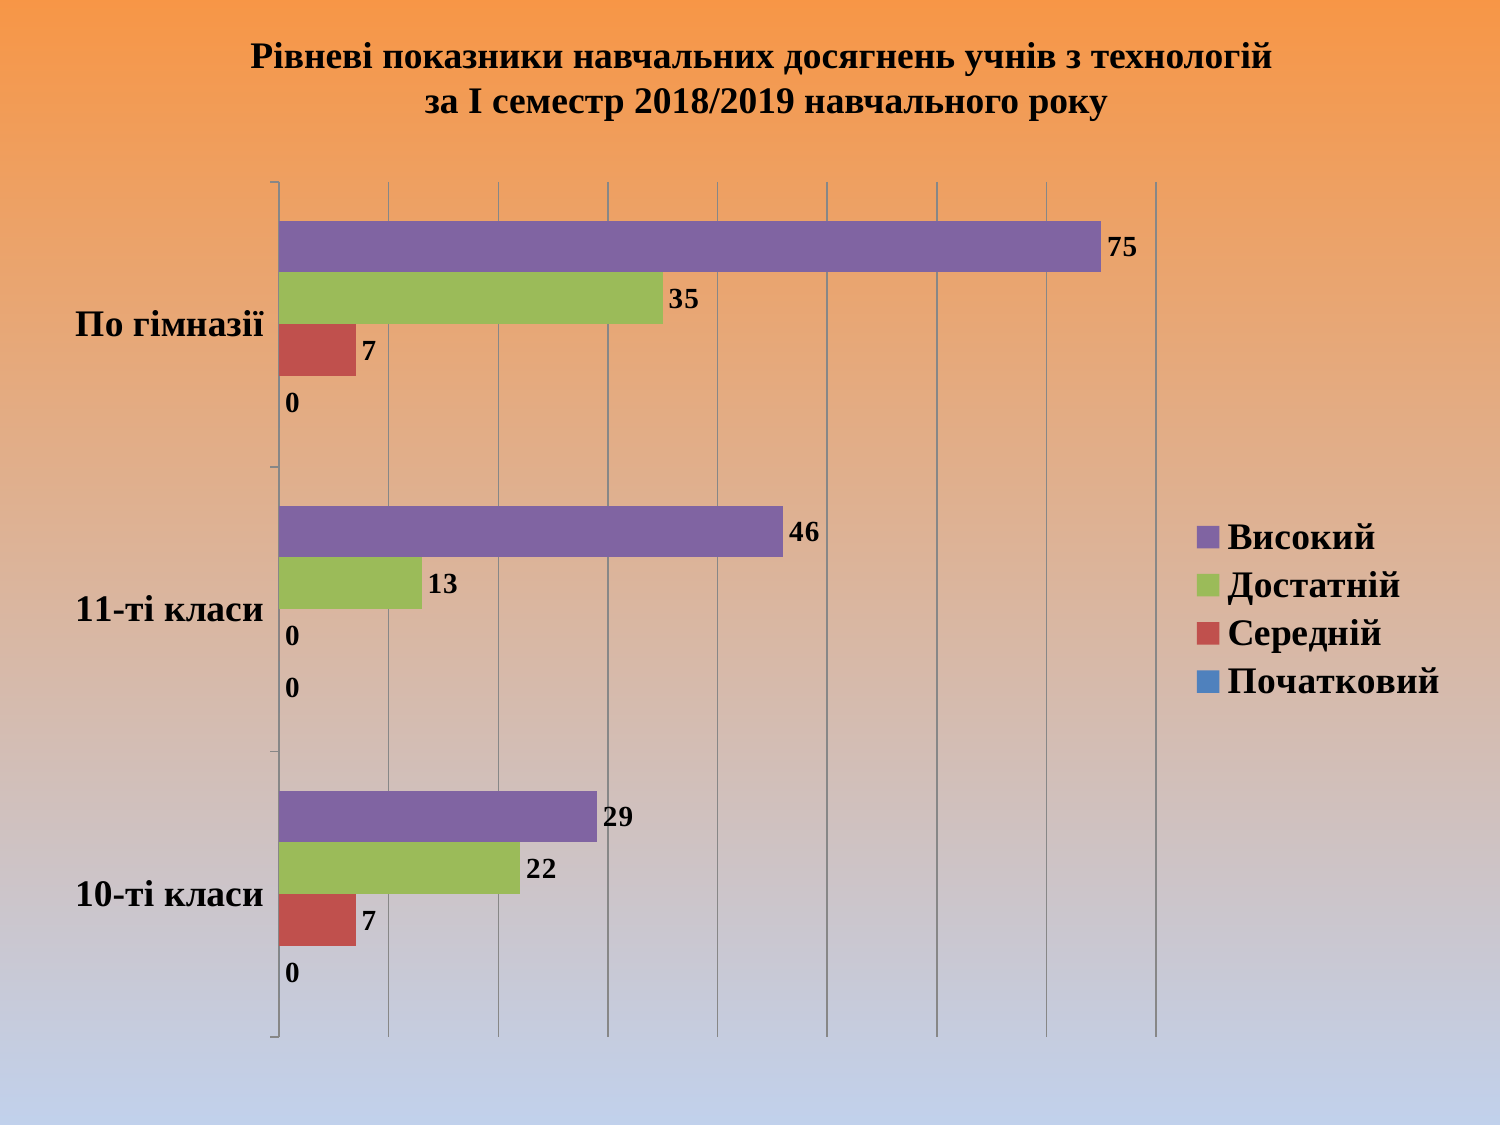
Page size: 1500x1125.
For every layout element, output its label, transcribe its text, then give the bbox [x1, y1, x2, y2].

chart [46, 163, 1466, 1055]
title Рівневі показники навчальних досягнень учнів з технологій за І семестр 2018/2019 навчального року [70, 35, 1454, 118]
